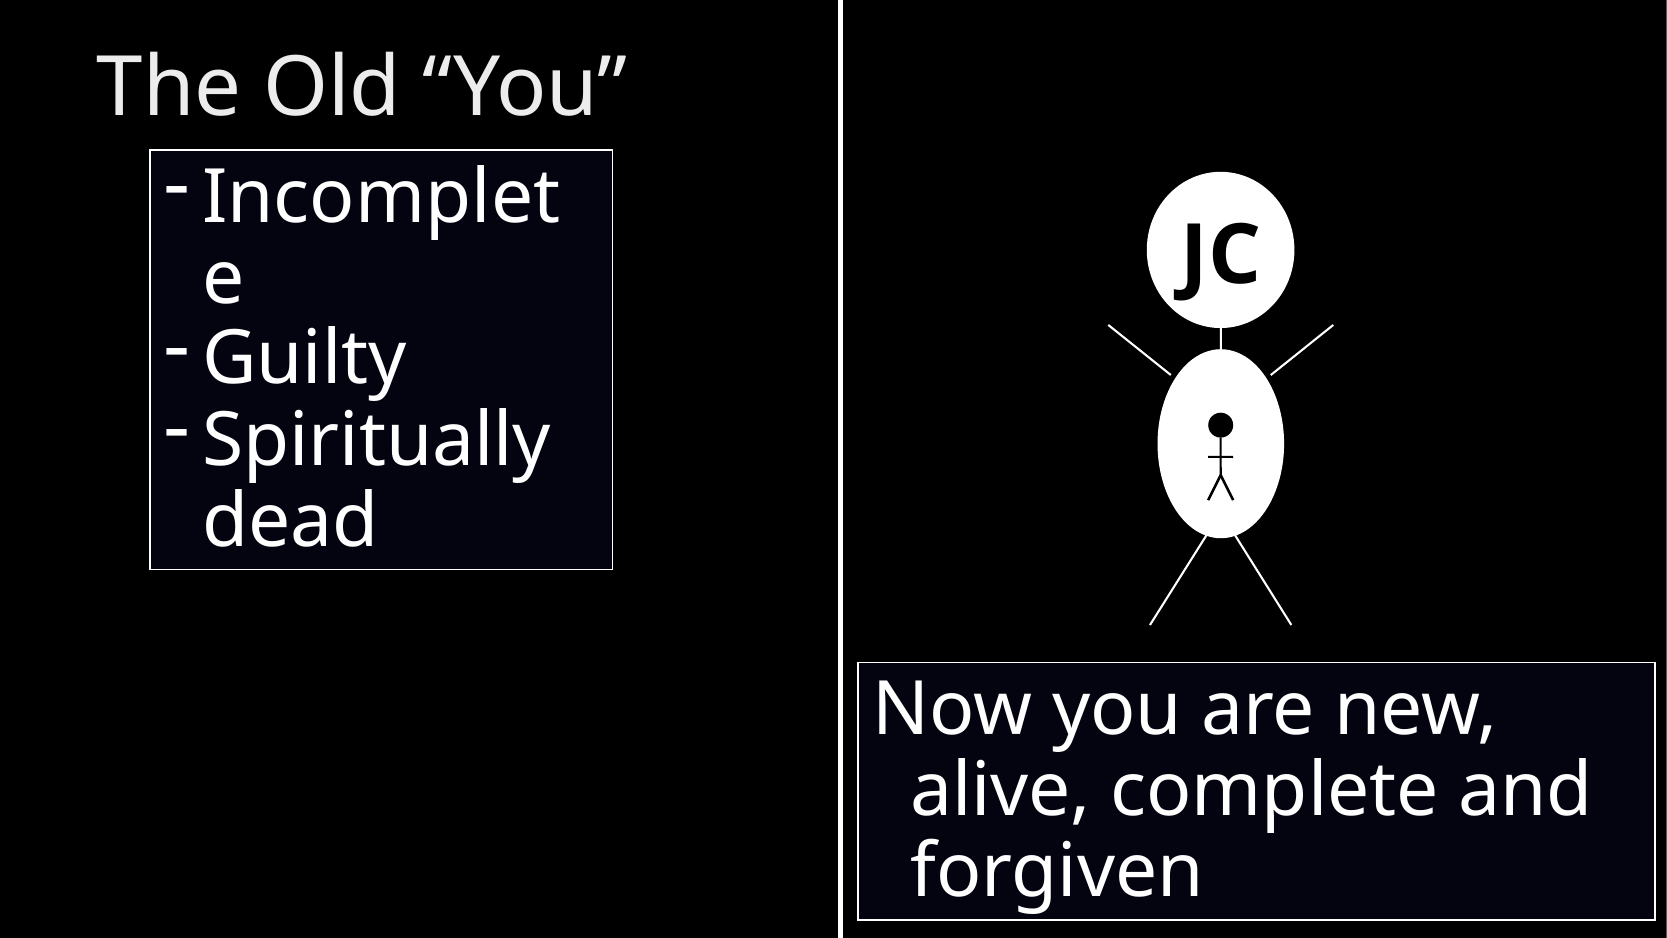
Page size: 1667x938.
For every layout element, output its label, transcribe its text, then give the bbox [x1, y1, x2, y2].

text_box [1207, 412, 1234, 501]
text_box The Old “You” [50, 24, 675, 140]
text_box Incomplete Guilty Spiritually dead [149, 150, 613, 570]
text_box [1108, 174, 1334, 626]
text_box Now you are new, alive, complete and forgiven [858, 662, 1656, 921]
